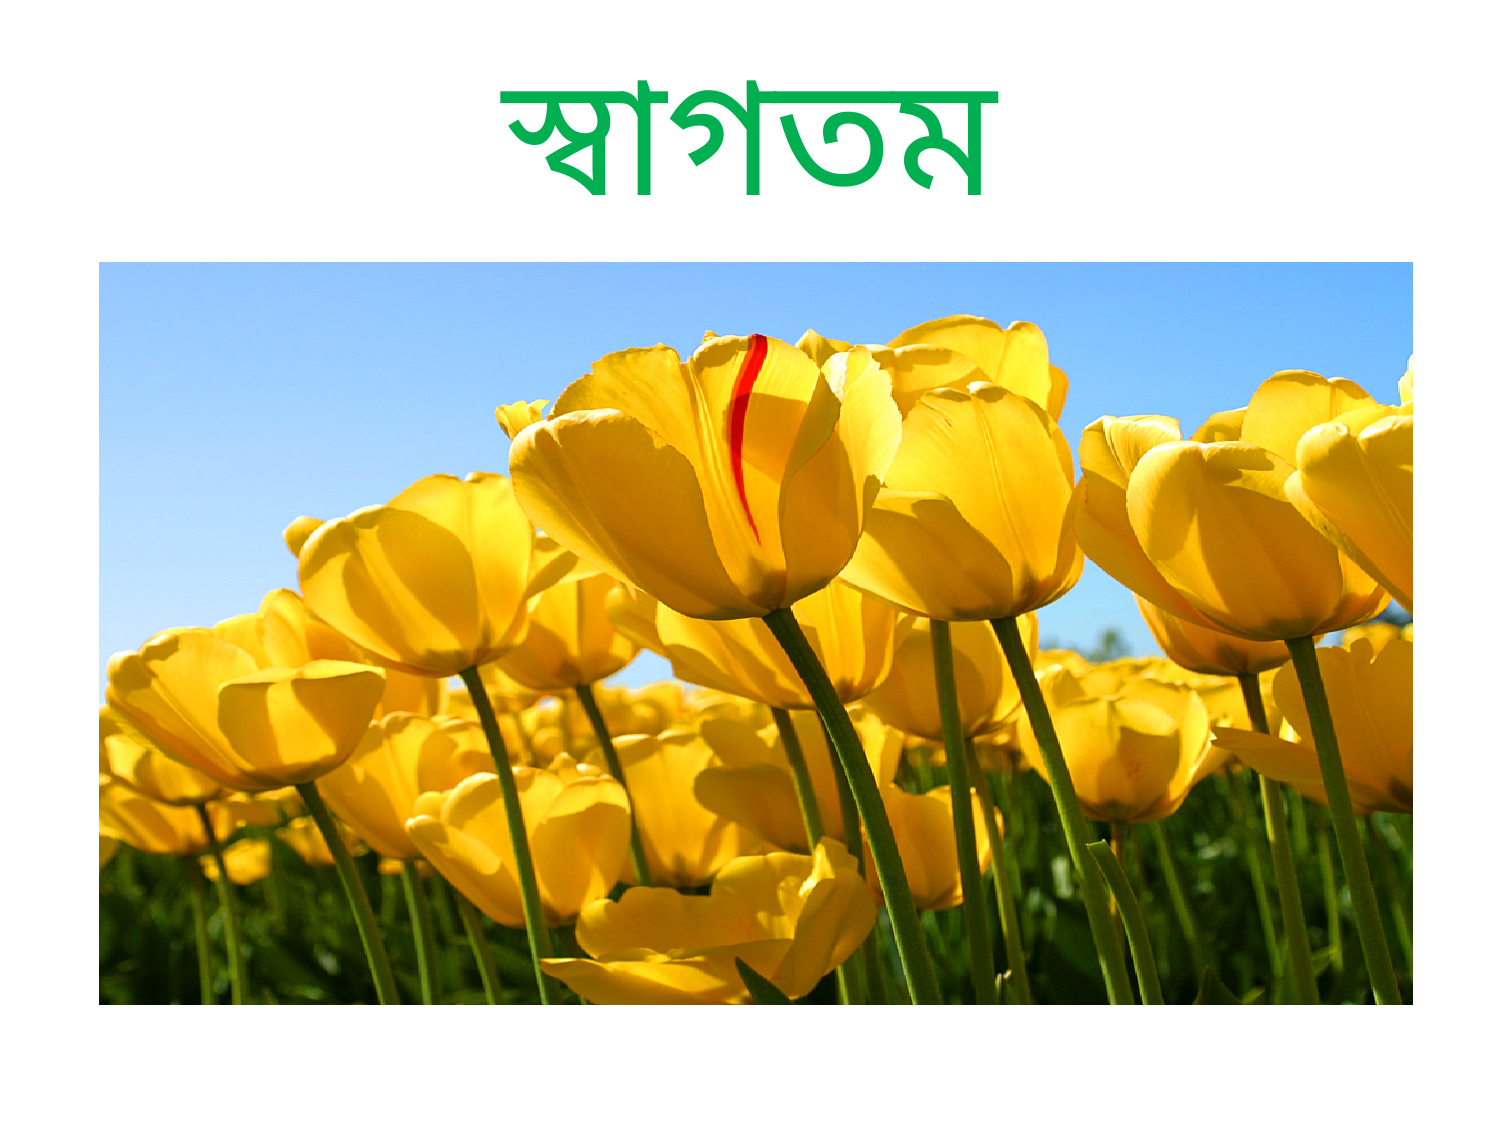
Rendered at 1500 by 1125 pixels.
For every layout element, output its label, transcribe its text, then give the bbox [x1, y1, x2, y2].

title স্বাগতম [75, 45, 1425, 213]
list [99, 262, 1413, 1006]
